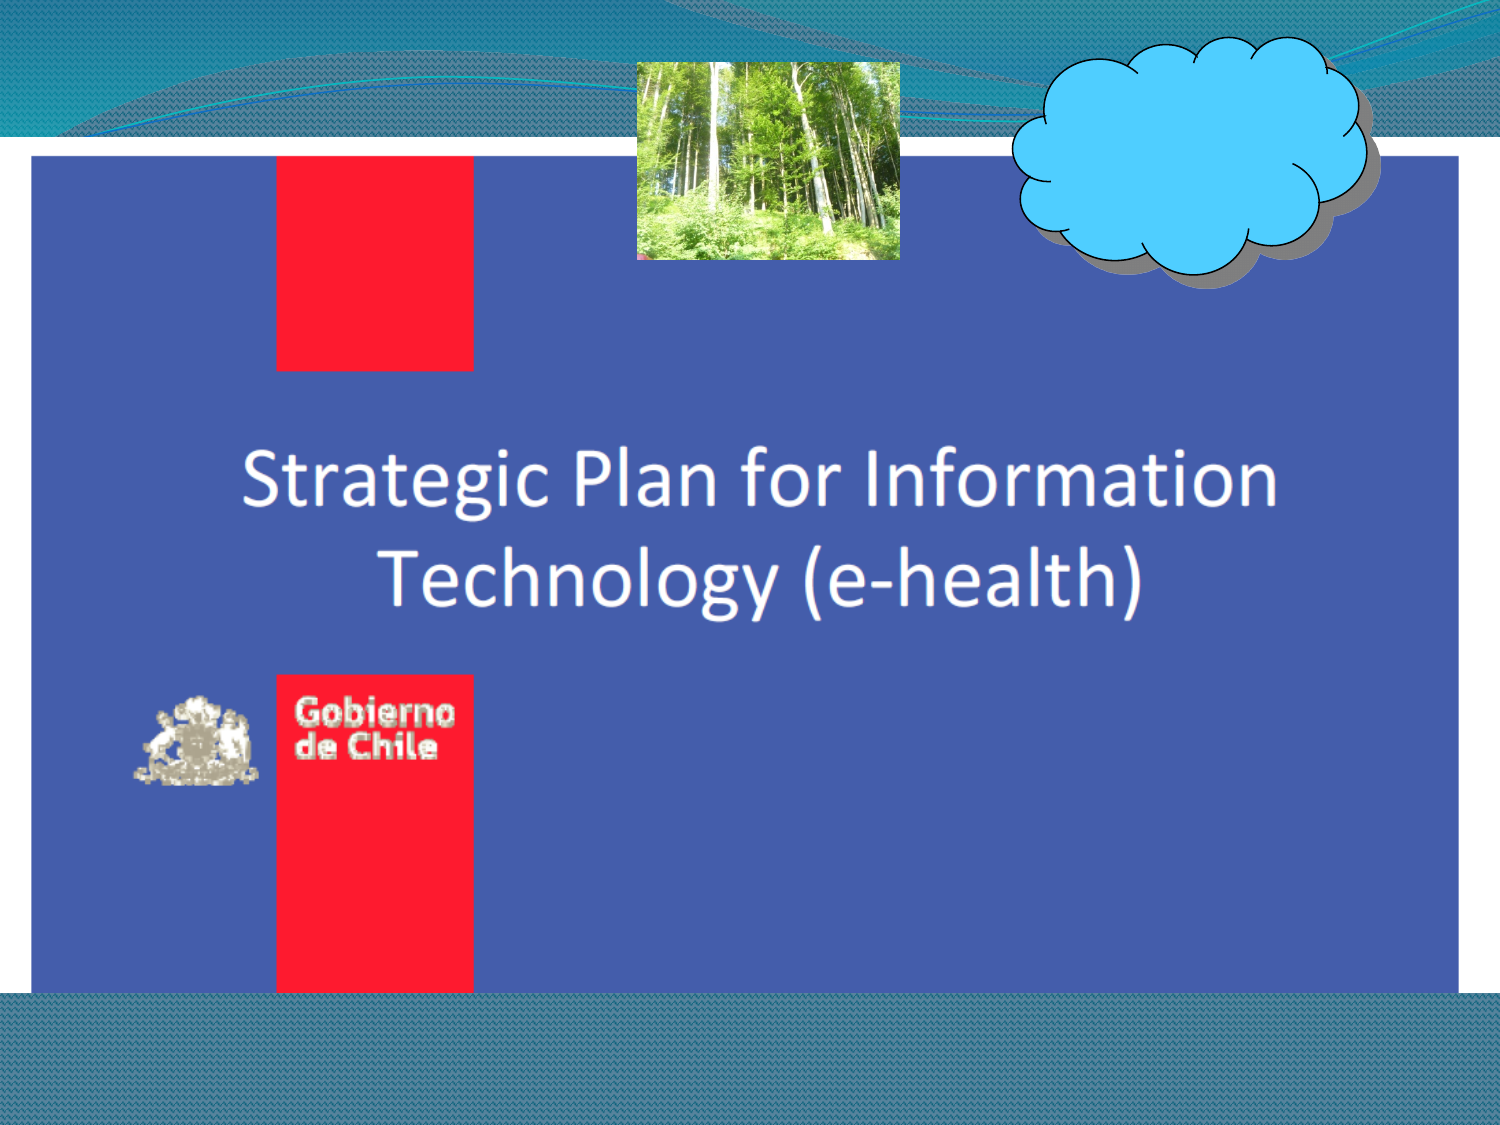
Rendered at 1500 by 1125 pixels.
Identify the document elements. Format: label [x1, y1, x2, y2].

picture [637, 62, 901, 260]
text_box [1014, 37, 1365, 137]
picture [0, 137, 1500, 993]
picture [1357, 61, 1383, 66]
